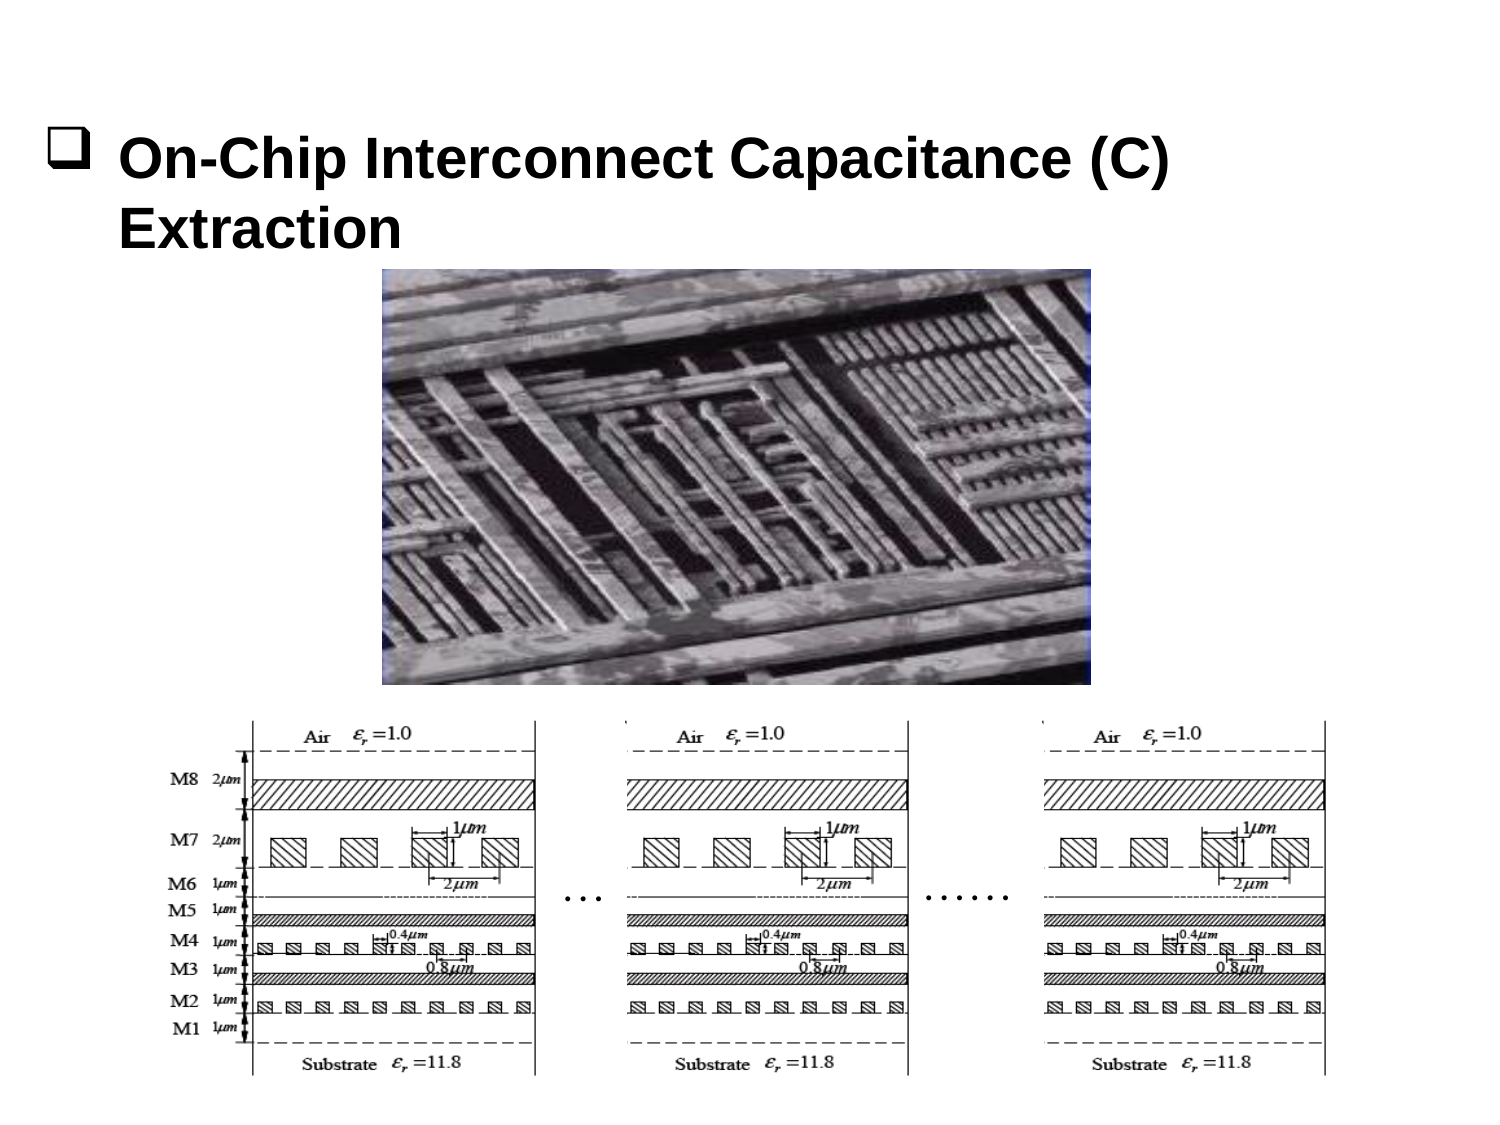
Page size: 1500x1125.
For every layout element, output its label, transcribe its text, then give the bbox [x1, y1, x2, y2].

text_box On-Chip Interconnect Capacitance (C) Extraction [28, 113, 1417, 268]
picture [147, 700, 1358, 1084]
picture [382, 269, 1091, 686]
